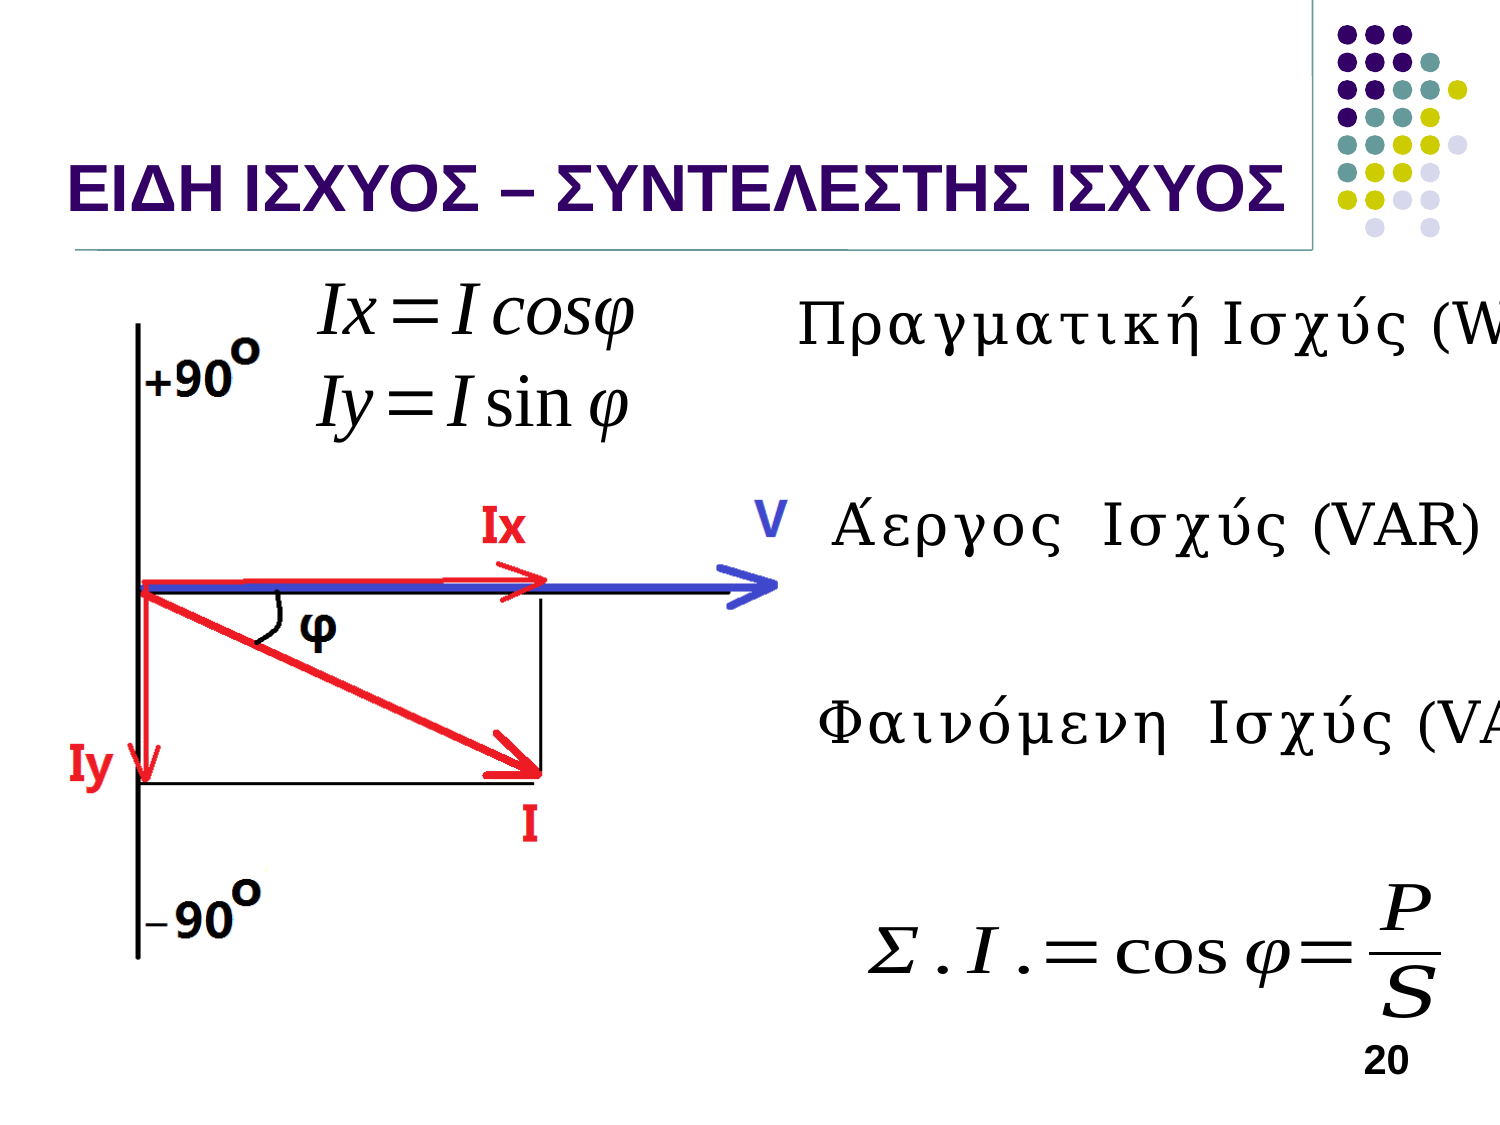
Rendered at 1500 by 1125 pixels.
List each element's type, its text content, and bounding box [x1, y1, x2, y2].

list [52, 281, 808, 1006]
title ΕΙΔΗ ΙΣΧΥΟΣ – ΣΥΝΤΕΛΕΣΤΗΣ ΙΣΧΥΟΣ [51, 20, 1329, 233]
slide_number 20 [1074, 1025, 1425, 1100]
